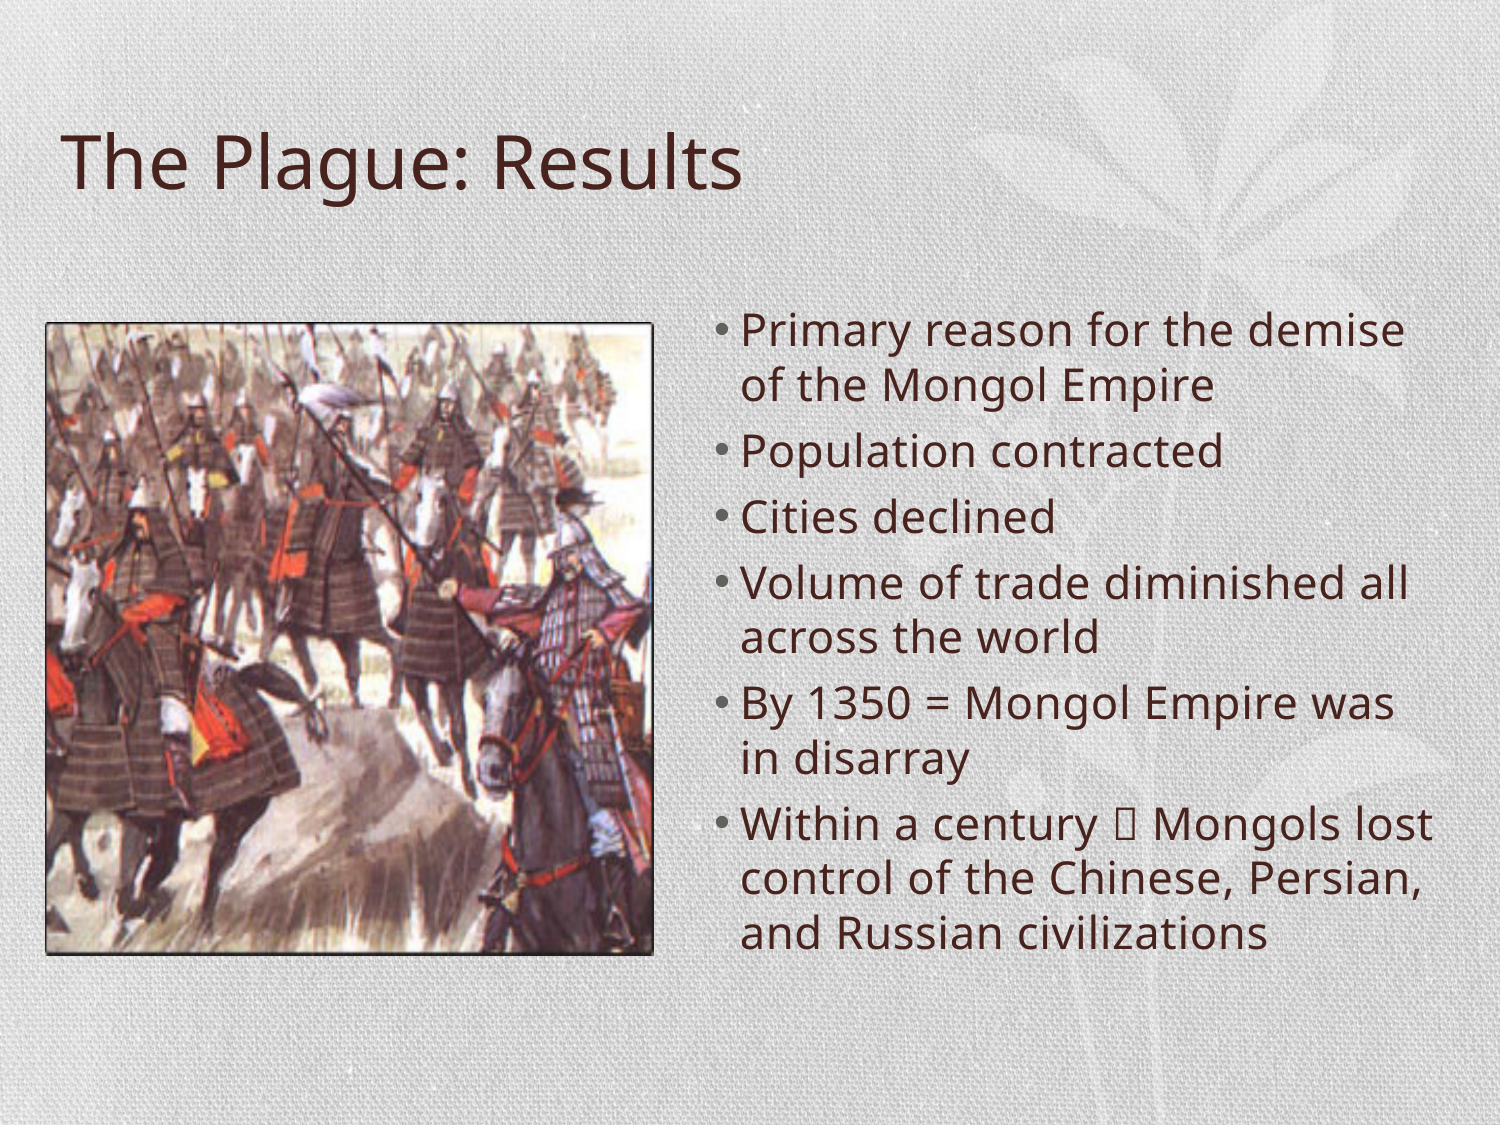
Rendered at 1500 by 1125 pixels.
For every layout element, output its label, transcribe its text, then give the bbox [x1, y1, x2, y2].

list Primary reason for the demise of the Mongol Empire Population contracted Cities declined Volume of trade diminished all across the world By 1350 = Mongol Empire was in disarray Within a century  Mongols lost control of the Chinese, Persian, and Russian civilizations [699, 293, 1455, 1023]
picture [45, 322, 654, 957]
title The Plague: Results [45, 37, 1455, 213]
